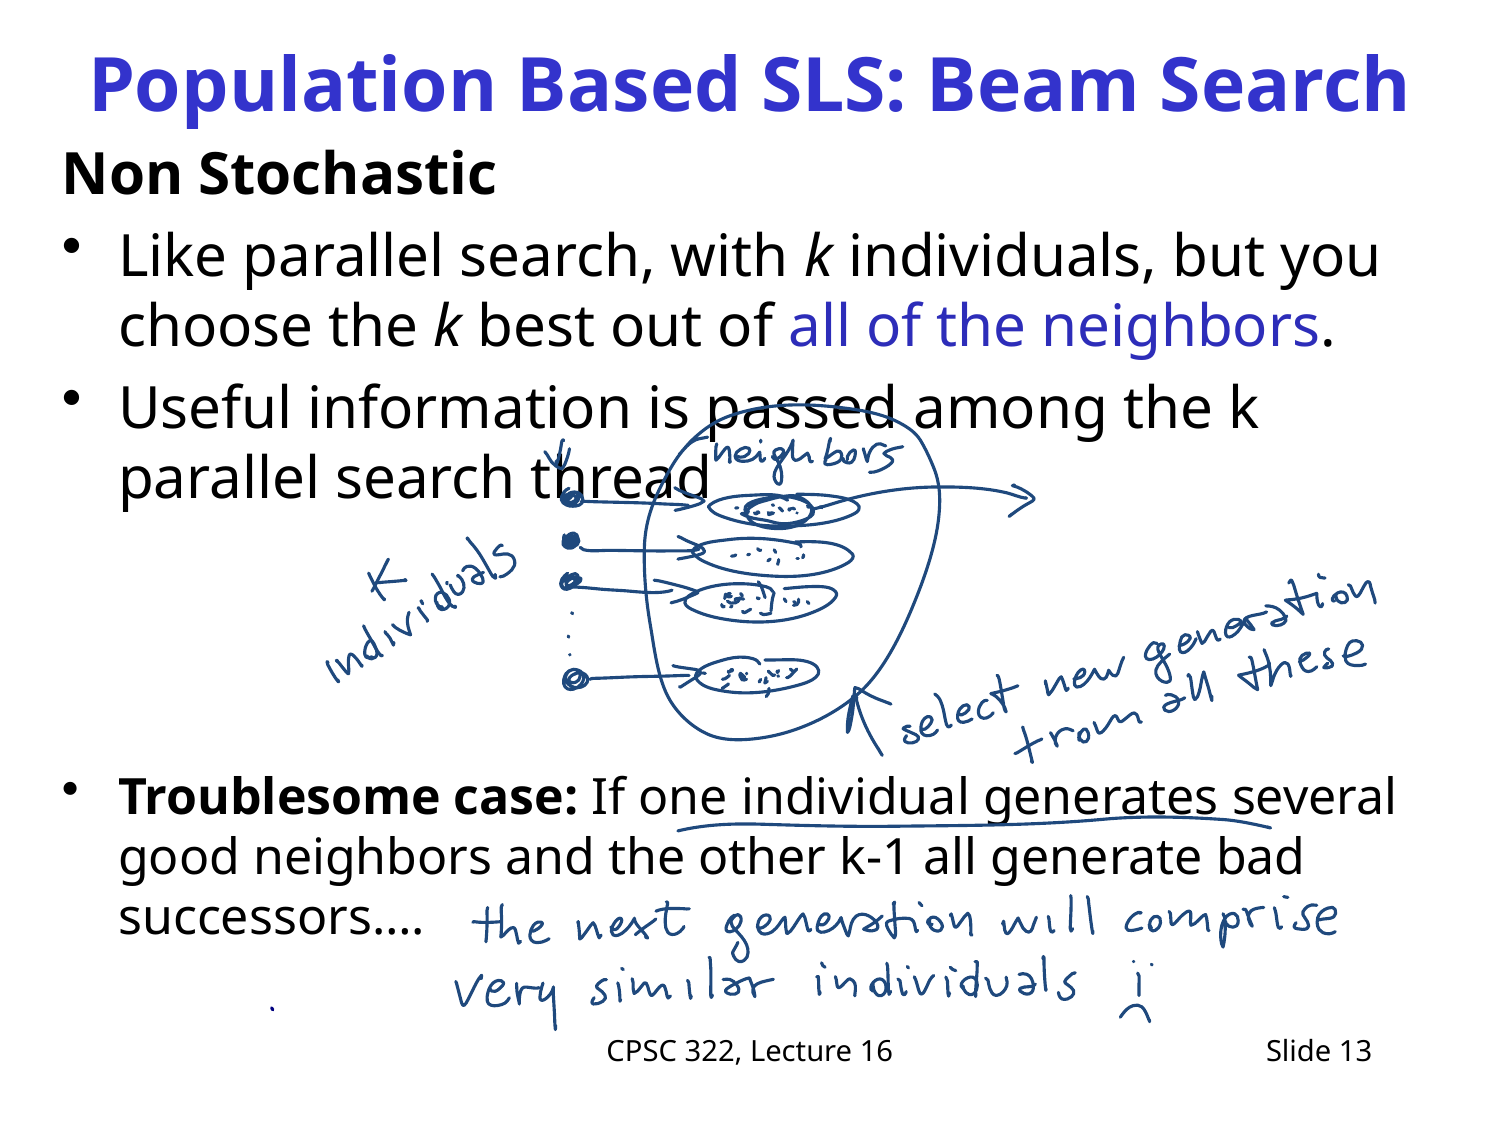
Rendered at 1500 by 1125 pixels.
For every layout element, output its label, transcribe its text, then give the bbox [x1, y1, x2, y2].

title Population Based SLS: Beam Search [49, 24, 1451, 138]
list Non Stochastic Like parallel search, with k individuals, but you choose the k best out of all of the neighbors. Useful information is passed among the k parallel search thread Troublesome case: If one individual generates several good neighbors and the other k-1 all generate bad successors…. [46, 128, 1435, 867]
footer CPSC 322, Lecture 16 [512, 1024, 988, 1101]
slide_number Slide 13 [1074, 1024, 1388, 1101]
